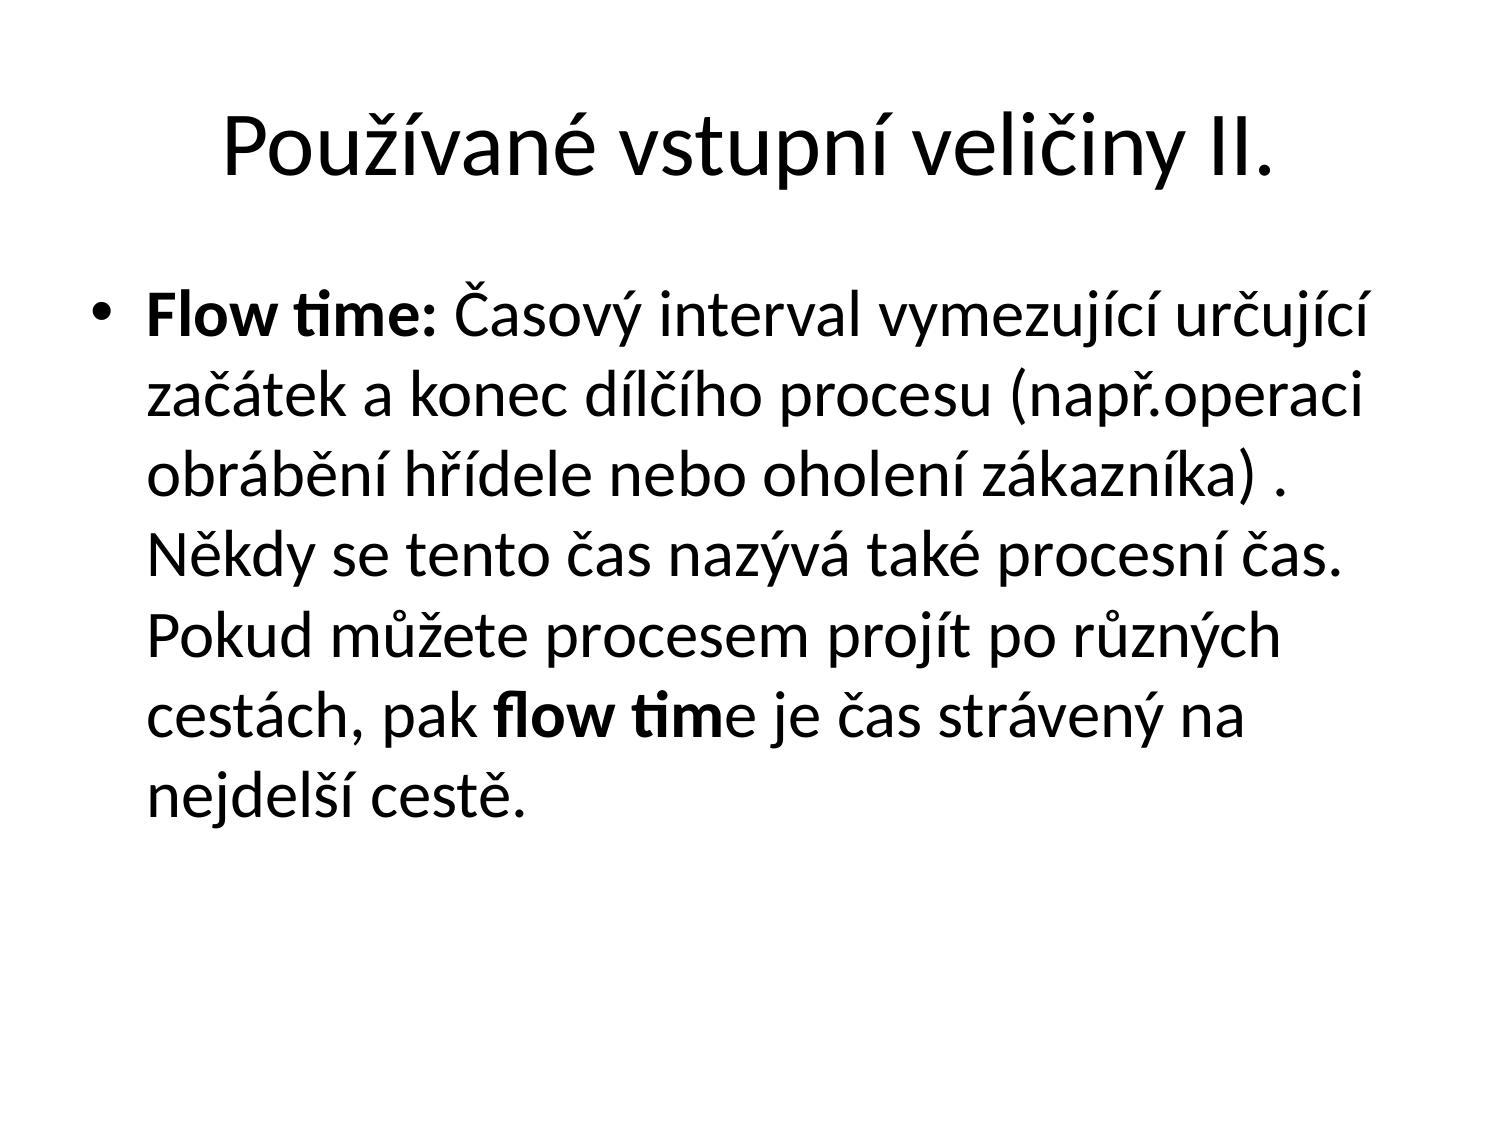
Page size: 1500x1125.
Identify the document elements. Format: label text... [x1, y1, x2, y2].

list Flow time: Časový interval vymezující určující začátek a konec dílčího procesu (např.operaci obrábění hřídele nebo oholení zákazníka) . Někdy se tento čas nazývá také procesní čas. Pokud můžete procesem projít po různých cestách, pak flow time je čas strávený na nejdelší cestě. [75, 262, 1425, 1005]
title Používané vstupní veličiny II. [75, 45, 1425, 233]
